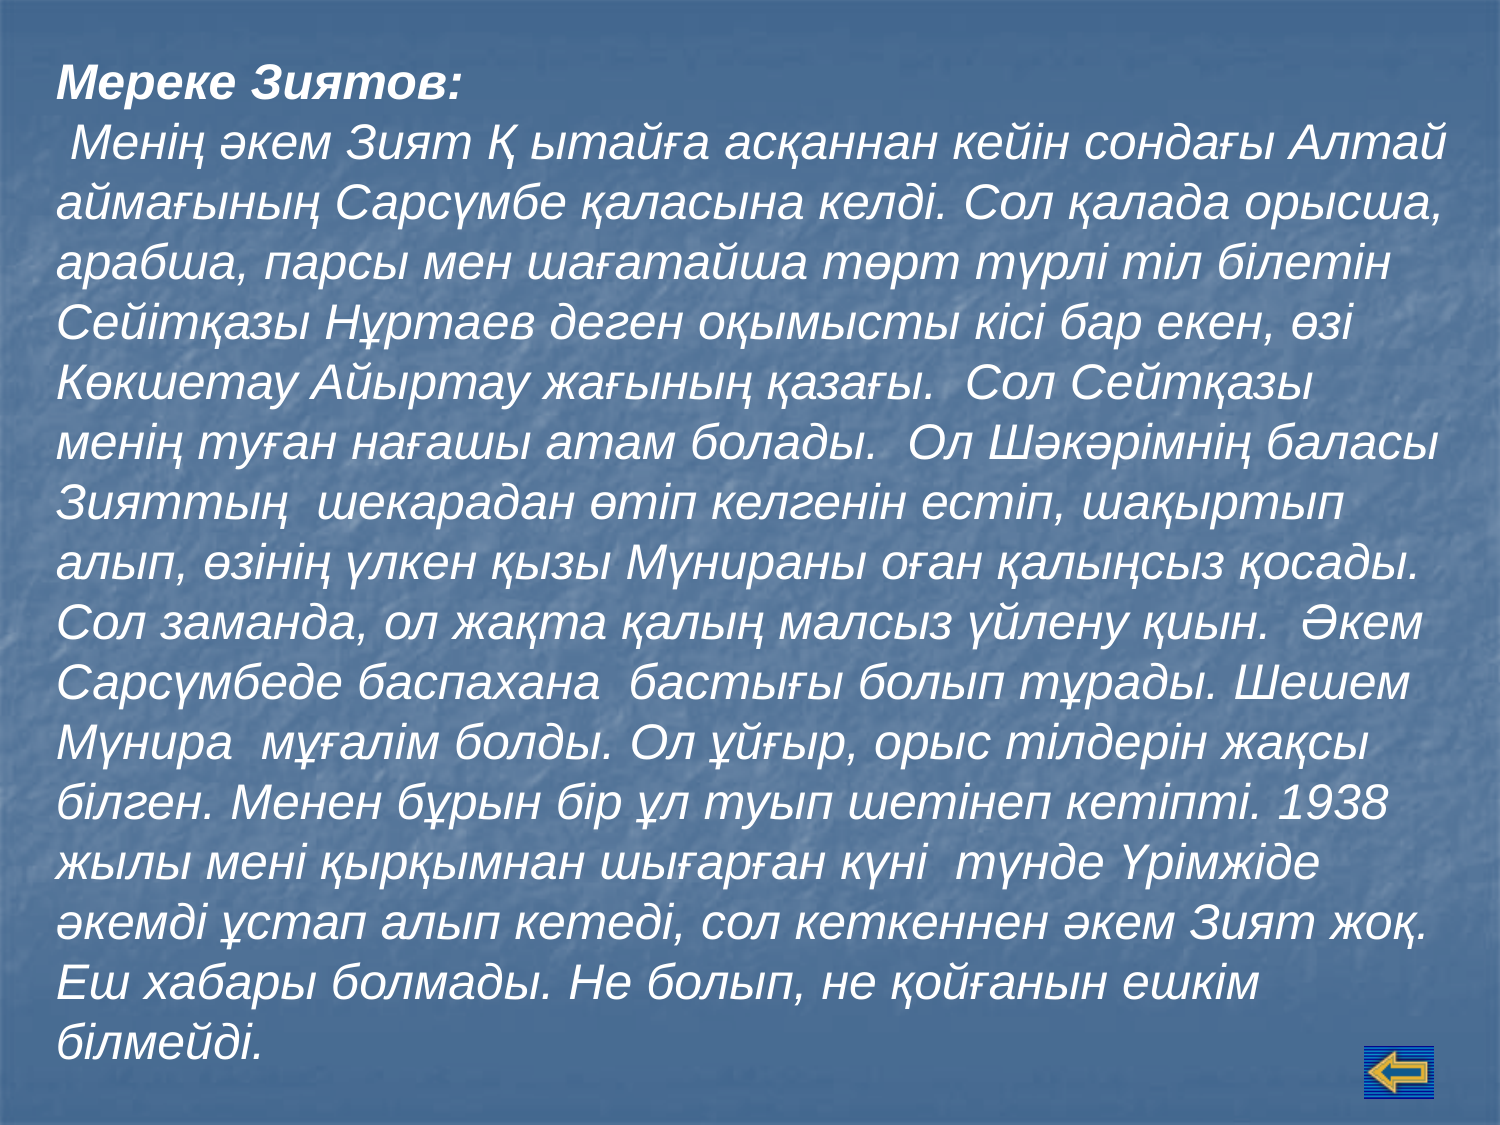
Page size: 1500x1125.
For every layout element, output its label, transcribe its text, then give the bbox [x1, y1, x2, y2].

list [1364, 1046, 1434, 1099]
text_box Мереке Зиятов: Менің әкем Зият Қ ытайға асқаннан кейін сондағы Алтай аймағының Сарсүмбе қаласына келді. Сол қалада орысша, арабша, парсы мен шағатайша төрт түрлі тіл білетін Сейітқазы Нұртаев деген оқымысты кісі бар екен, өзі Көкшетау Айыртау жағының қазағы. Сол Сейтқазы менің туған нағашы атам болады. Ол Шәкәрімнің баласы Зияттың шекарадан өтіп келгенін естіп, шақыртып алып, өзінің үлкен қызы Мүнираны оған қалыңсыз қосады. Сол заманда, ол жақта қалың малсыз үйлену қиын. Әкем Сарсүмбеде баспахана бастығы болып тұрады. Шешем Мүнира мұғалім болды. Ол ұйғыр, орыс тілдерін жақсы білген. Менен бұрын бір ұл туып шетінеп кетіпті. 1938 жылы мені қырқымнан шығарған күні түнде Үрімжіде әкемді ұстап алып кетеді, сол кеткеннен әкем Зият жоқ. Еш хабары болмады. Не болып, не қойғанын ешкім білмейді. [41, 42, 1471, 1125]
